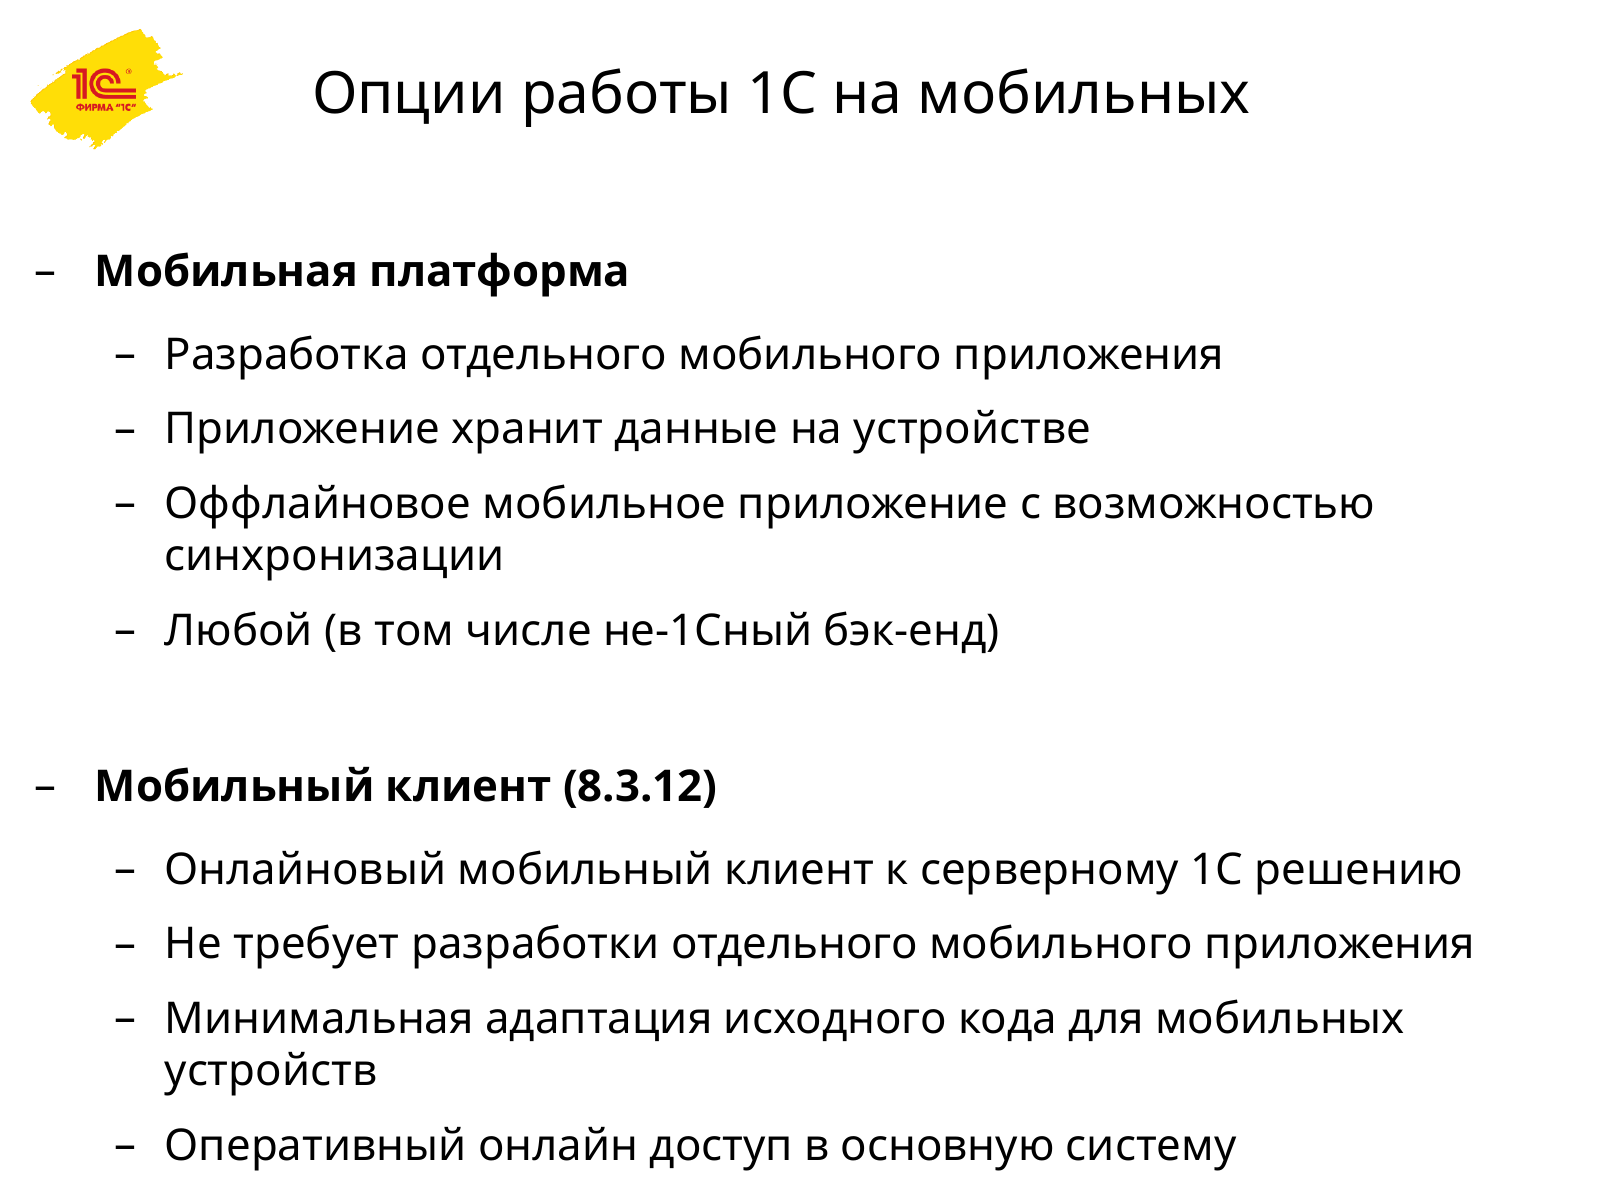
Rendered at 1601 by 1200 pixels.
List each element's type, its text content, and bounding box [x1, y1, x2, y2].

list Мобильная платформа Разработка отдельного мобильного приложения Приложение хранит данные на устройстве Оффлайновое мобильное приложение с возможностью синхронизации Любой (в том числе не-1Сный бэк-енд) Мобильный клиент (8.3.12) Онлайновый мобильный клиент к серверному 1С решению Не требует разработки отдельного мобильного приложения Минимальная адаптация исходного кода для мобильных устройств Оперативный онлайн доступ в основную систему [18, 234, 1582, 1180]
title Опции работы 1С на мобильных [296, 2, 1309, 192]
picture [25, 25, 186, 152]
